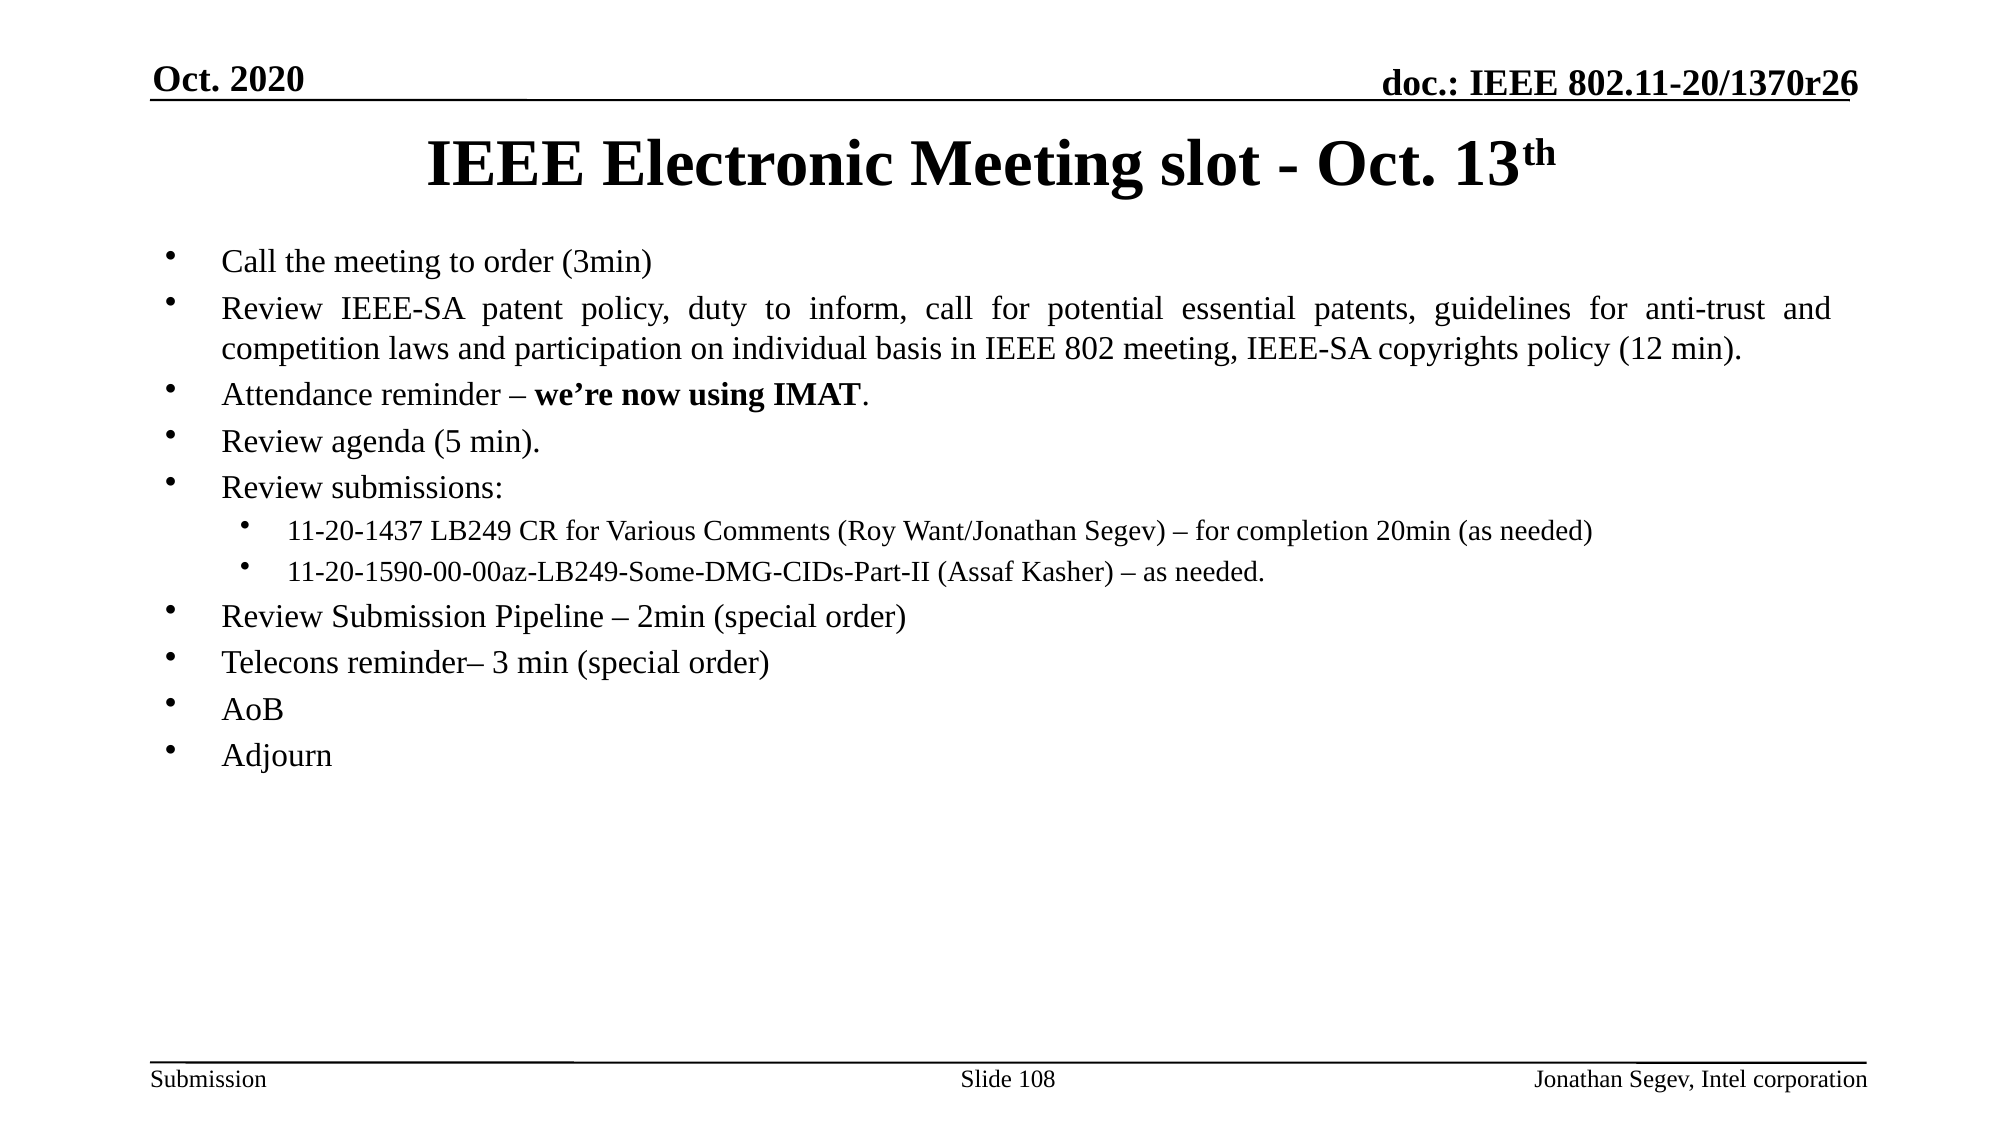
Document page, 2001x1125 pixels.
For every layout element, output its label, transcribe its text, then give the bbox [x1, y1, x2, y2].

list Call the meeting to order (3min) Review IEEE-SA patent policy, duty to inform, call for potential essential patents, guidelines for anti-trust and competition laws and participation on individual basis in IEEE 802 meeting, IEEE-SA copyrights policy (12 min). Attendance reminder – we’re now using IMAT. Review agenda (5 min). Review submissions: 11-20-1437 LB249 CR for Various Comments (Roy Want/Jonathan Segev) – for completion 20min (as needed) 11-20-1590-00-00az-LB249-Some-DMG-CIDs-Part-II (Assaf Kasher) – as needed. Review Submission Pipeline – 2min (special order) Telecons reminder– 3 min (special order) AoB Adjourn [149, 231, 1850, 1000]
footer Jonathan Segev, Intel corporation [1171, 1061, 1869, 1093]
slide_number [152, 54, 563, 100]
slide_number Slide 108 [950, 1061, 1067, 1123]
title IEEE Electronic Meeting slot - Oct. 13th [149, 112, 1850, 205]
